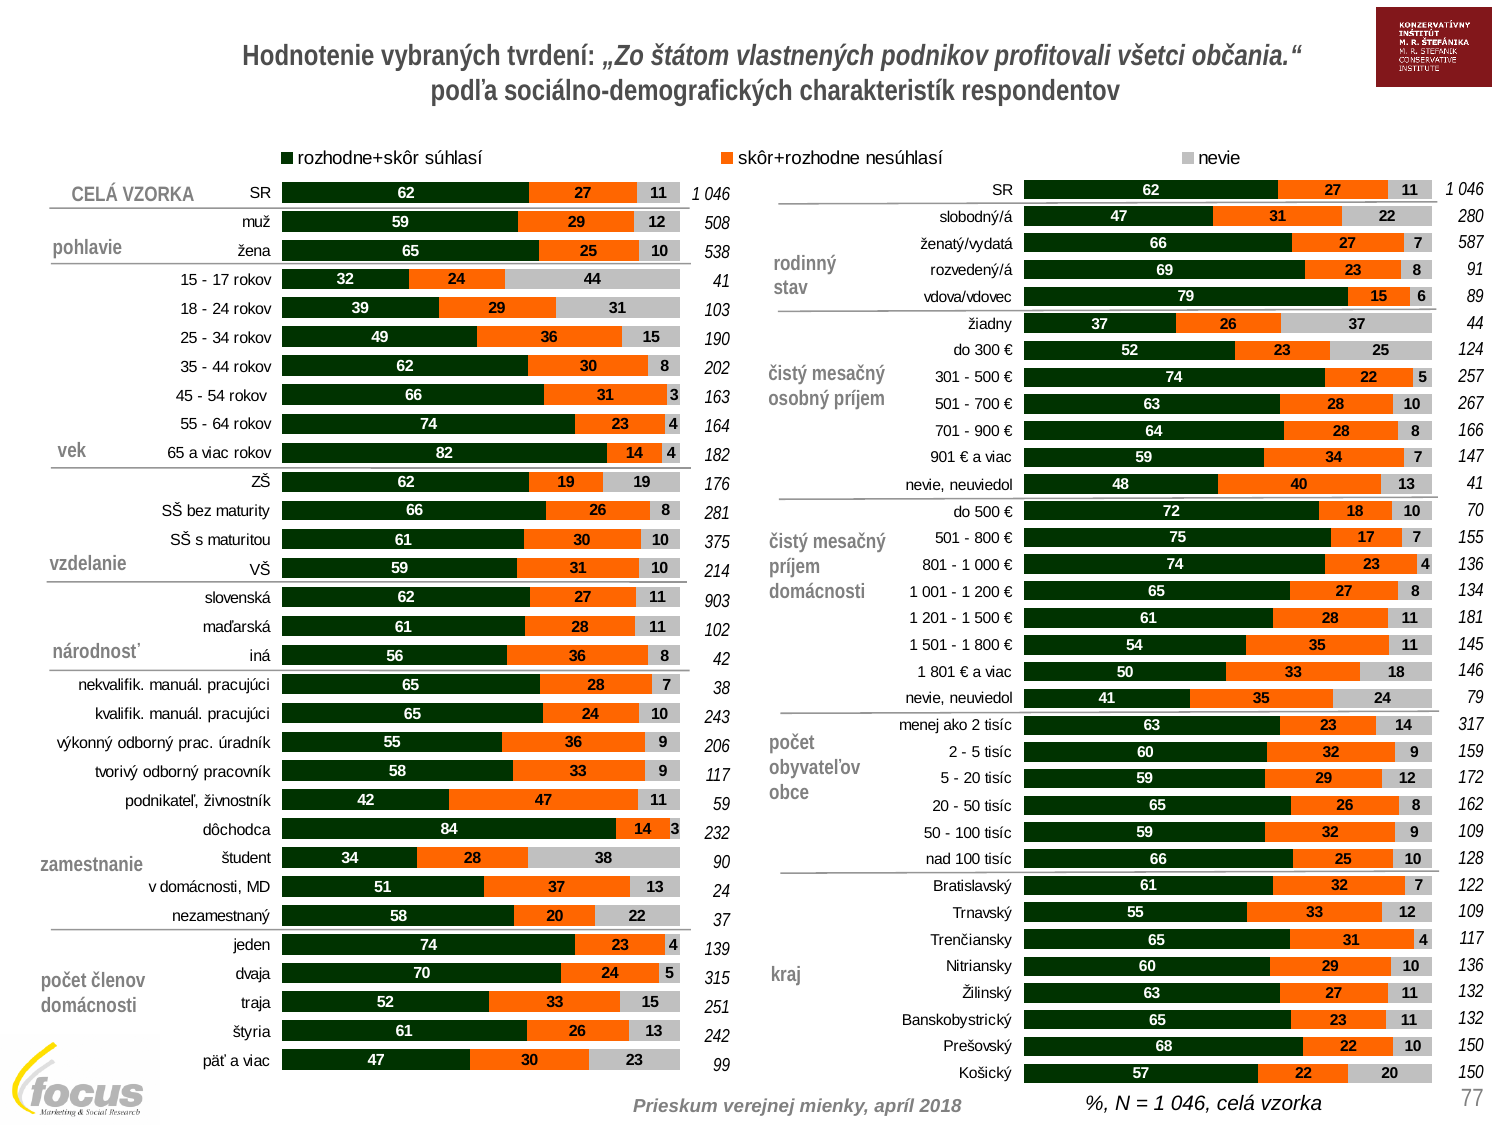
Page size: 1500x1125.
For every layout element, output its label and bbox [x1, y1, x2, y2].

picture [1376, 7, 1492, 87]
text_box [102, 24, 1450, 119]
picture [0, 1034, 160, 1125]
table_header [1467, 173, 1485, 199]
table_cell [1467, 199, 1485, 1082]
text_box [25, 136, 1499, 1123]
